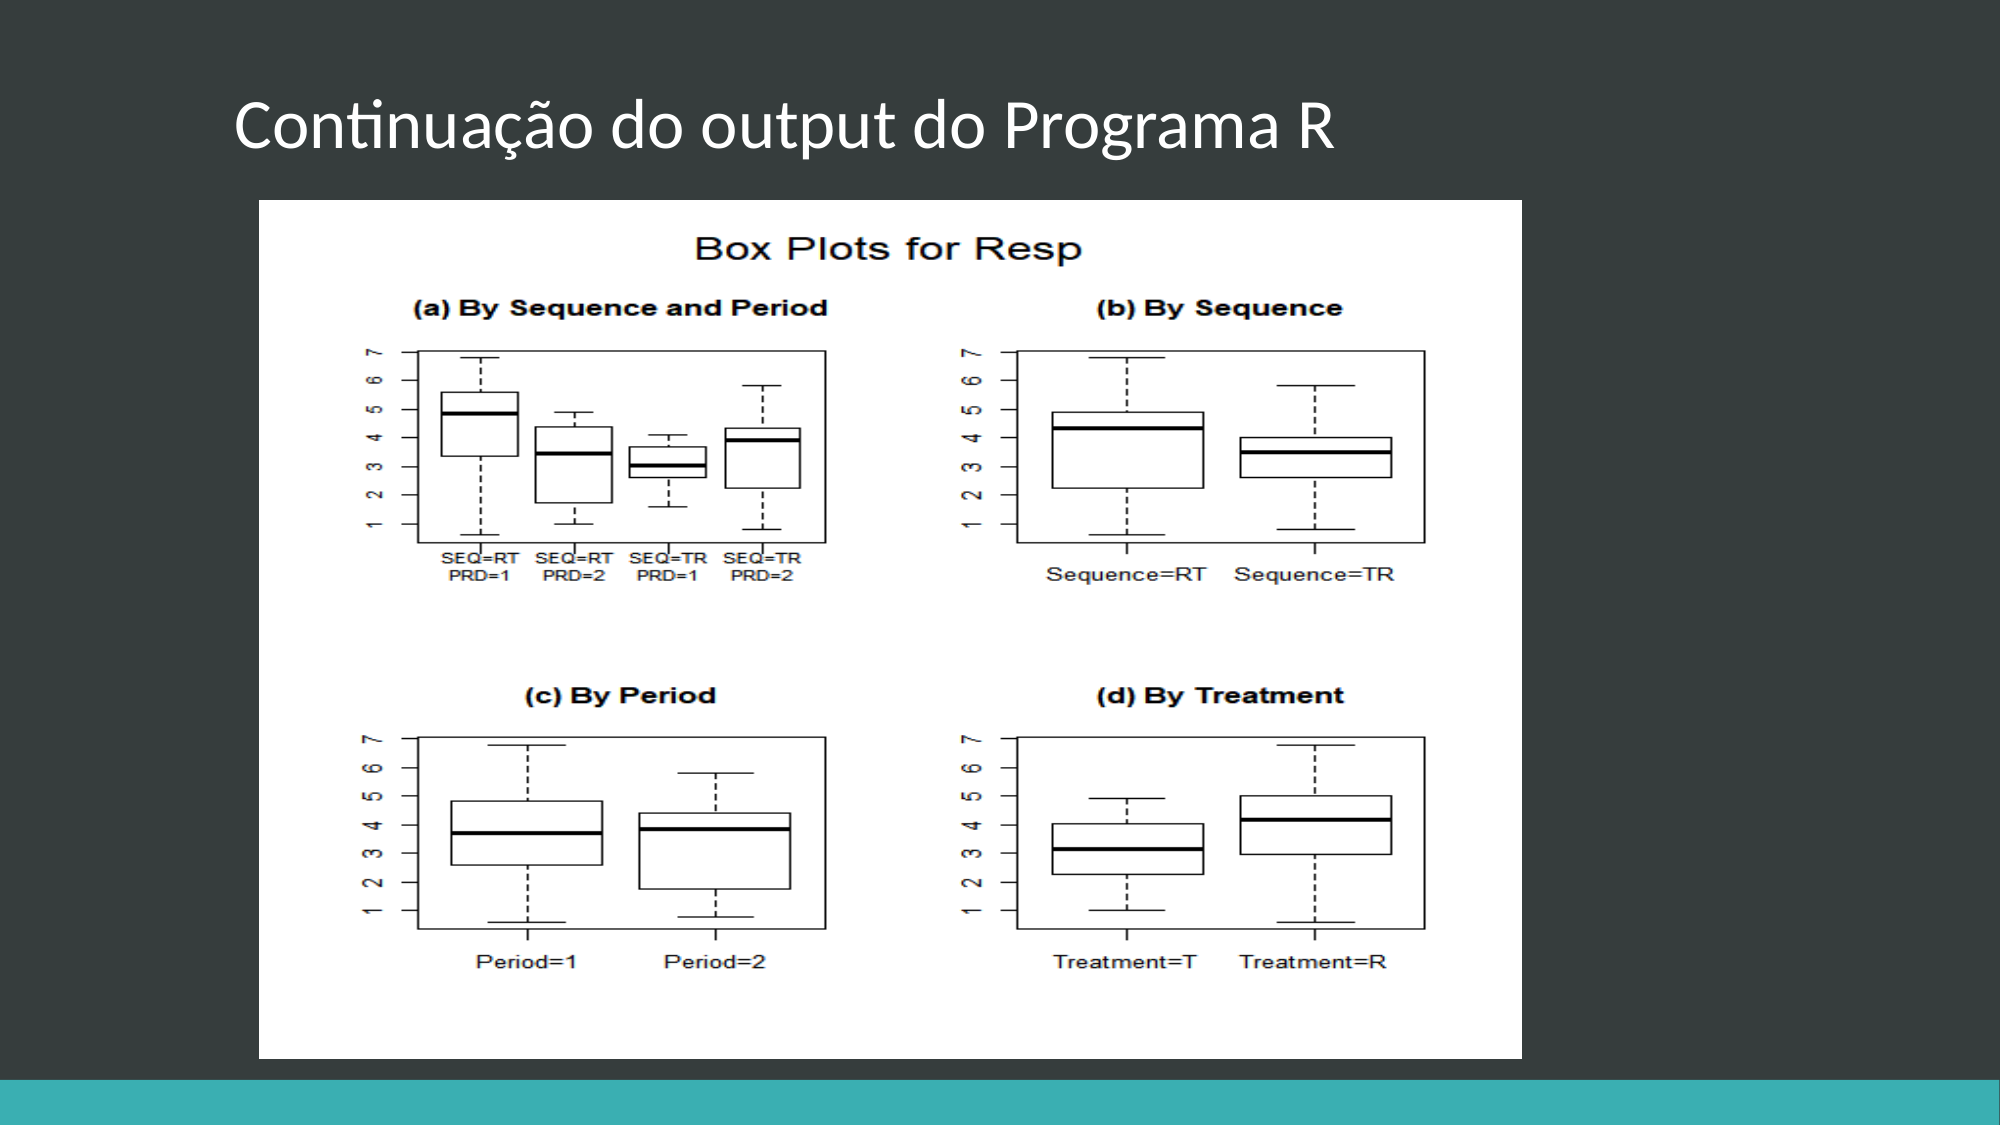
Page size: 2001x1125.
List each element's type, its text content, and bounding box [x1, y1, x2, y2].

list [259, 200, 1522, 1059]
title Continuação do output do Programa R [219, 76, 1780, 172]
